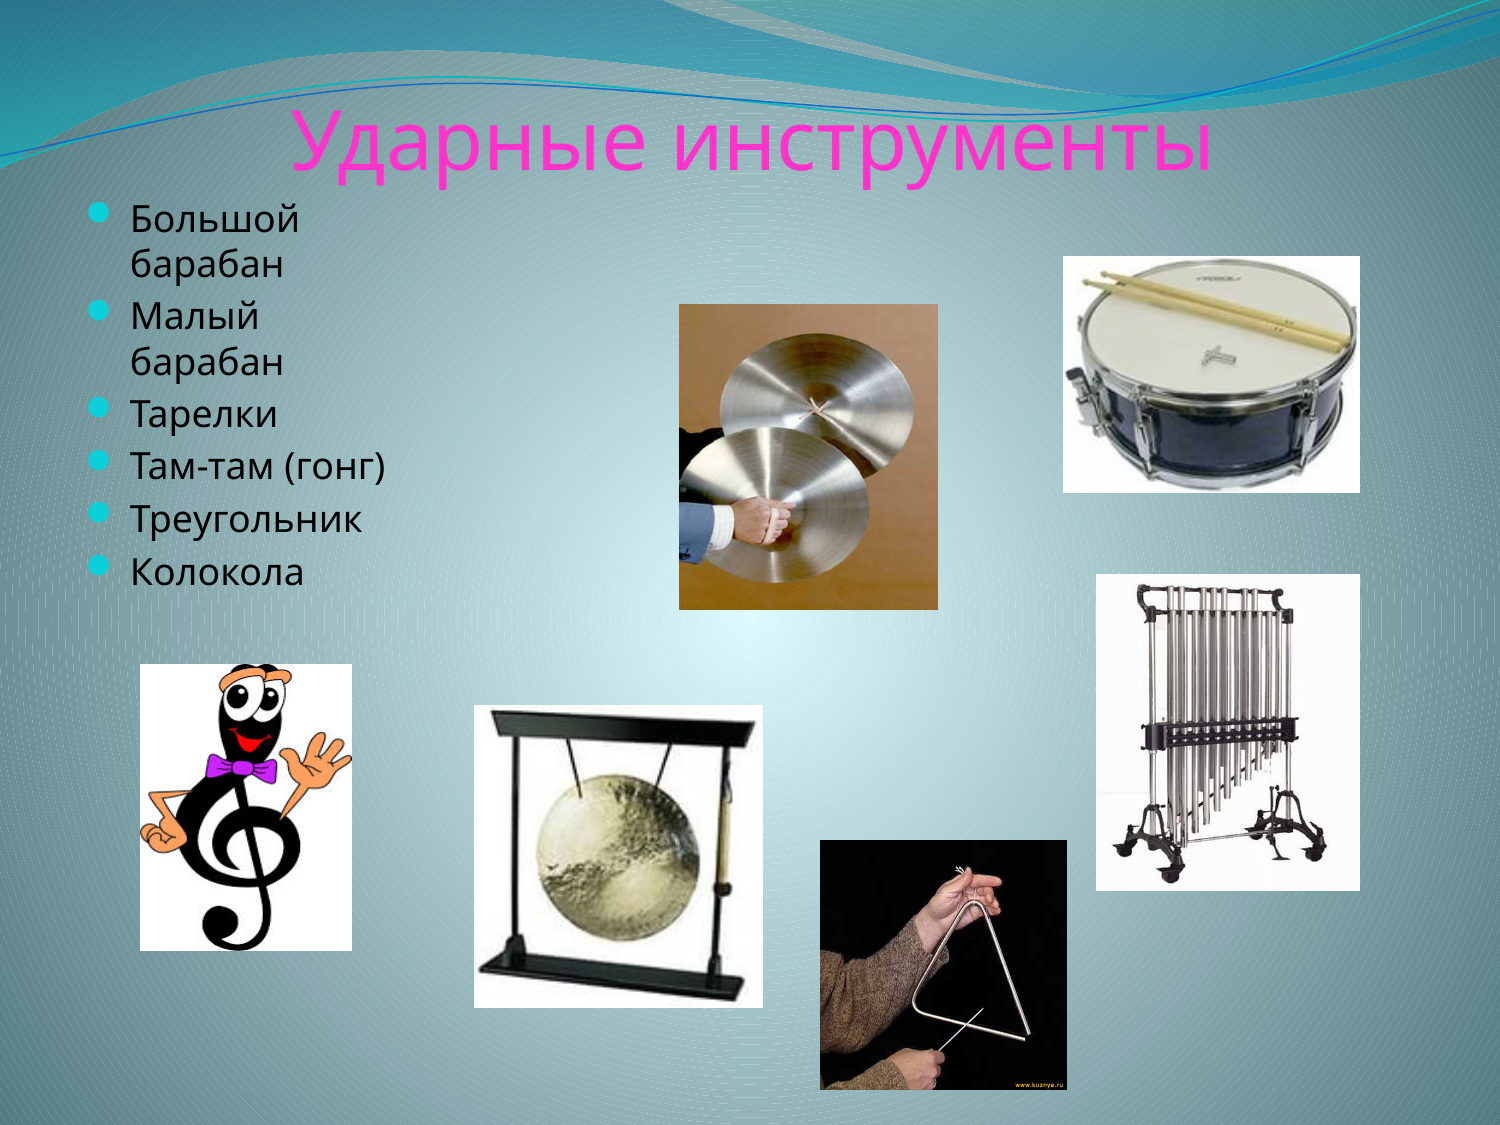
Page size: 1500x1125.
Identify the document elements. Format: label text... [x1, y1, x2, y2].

picture [679, 304, 938, 610]
picture [1095, 573, 1360, 891]
picture [820, 840, 1067, 1091]
title Ударные инструменты [81, 46, 1426, 188]
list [1063, 256, 1360, 493]
list Большой барабан Малый барабан Тарелки Там-там (гонг) Треугольник Колокола [70, 187, 423, 891]
picture [140, 664, 352, 951]
picture [474, 705, 763, 1008]
